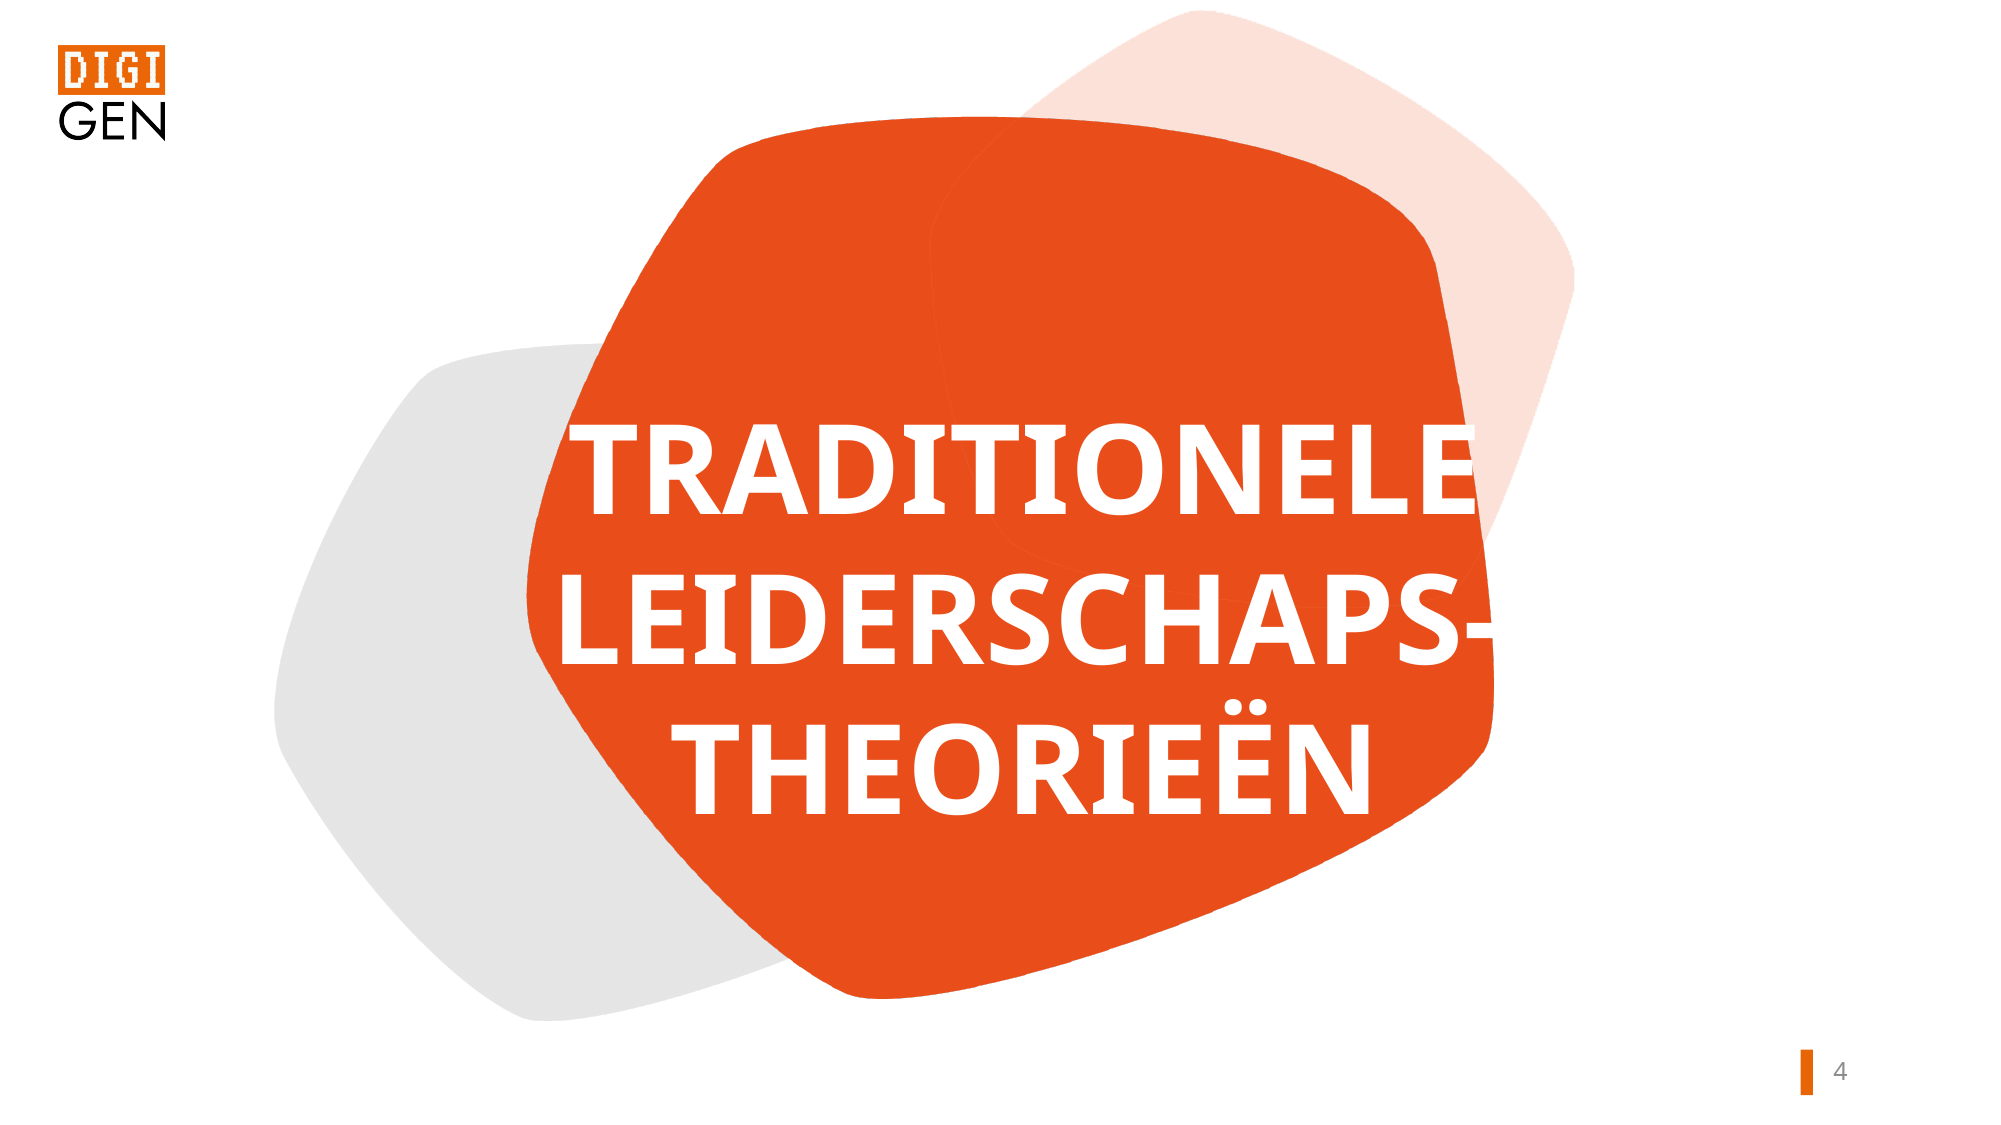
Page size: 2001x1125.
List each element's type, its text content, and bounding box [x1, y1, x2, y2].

picture [58, 45, 166, 94]
picture [526, 116, 1494, 382]
picture [526, 847, 1494, 999]
text_box TRADITIONELE LEIDERSCHAPS-THEORIEËN [524, 382, 1526, 847]
slide_number 3 [1764, 1042, 1863, 1103]
